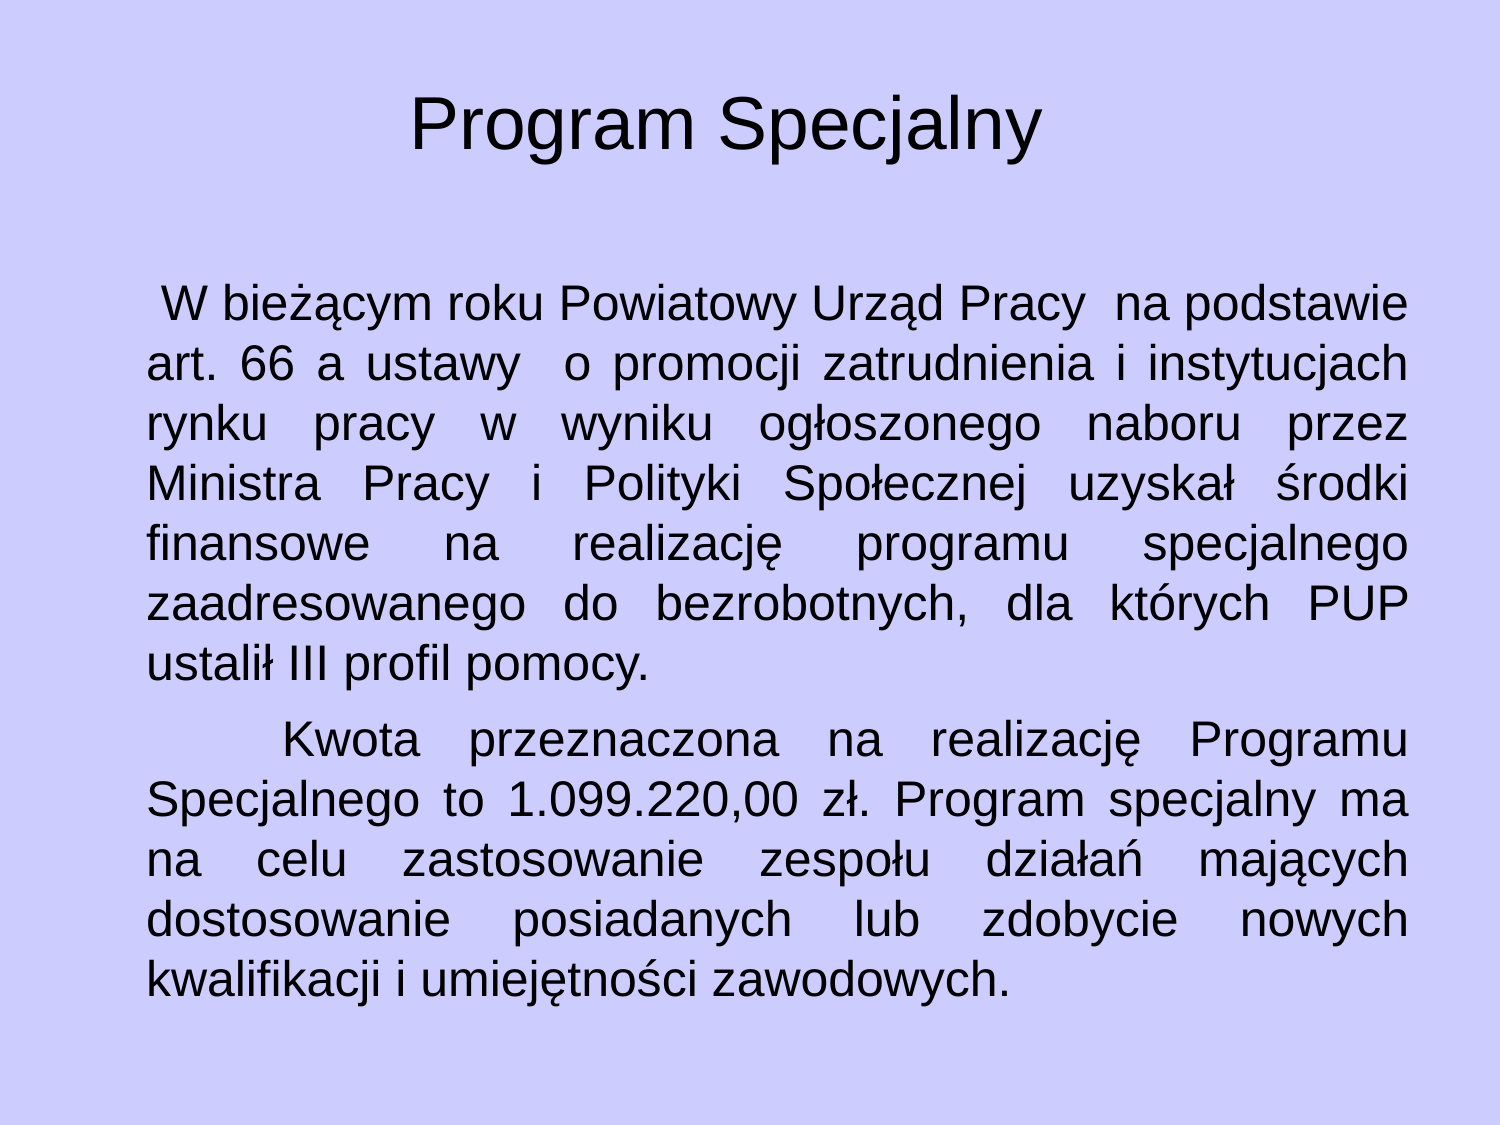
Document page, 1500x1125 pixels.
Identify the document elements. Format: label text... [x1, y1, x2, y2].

list W bieżącym roku Powiatowy Urząd Pracy na podstawie art. 66 a ustawy o promocji zatrudnienia i instytucjach rynku pracy w wyniku ogłoszonego naboru przez Ministra Pracy i Polityki Społecznej uzyskał środki finansowe na realizację programu specjalnego zaadresowanego do bezrobotnych, dla których PUP ustalił III profil pomocy. Kwota przeznaczona na realizację Programu Specjalnego to 1.099.220,00 zł. Program specjalny ma na celu zastosowanie zespołu działań mających dostosowanie posiadanych lub zdobycie nowych kwalifikacji i umiejętności zawodowych. [74, 262, 1425, 1005]
title Program Specjalny [88, 66, 1365, 173]
